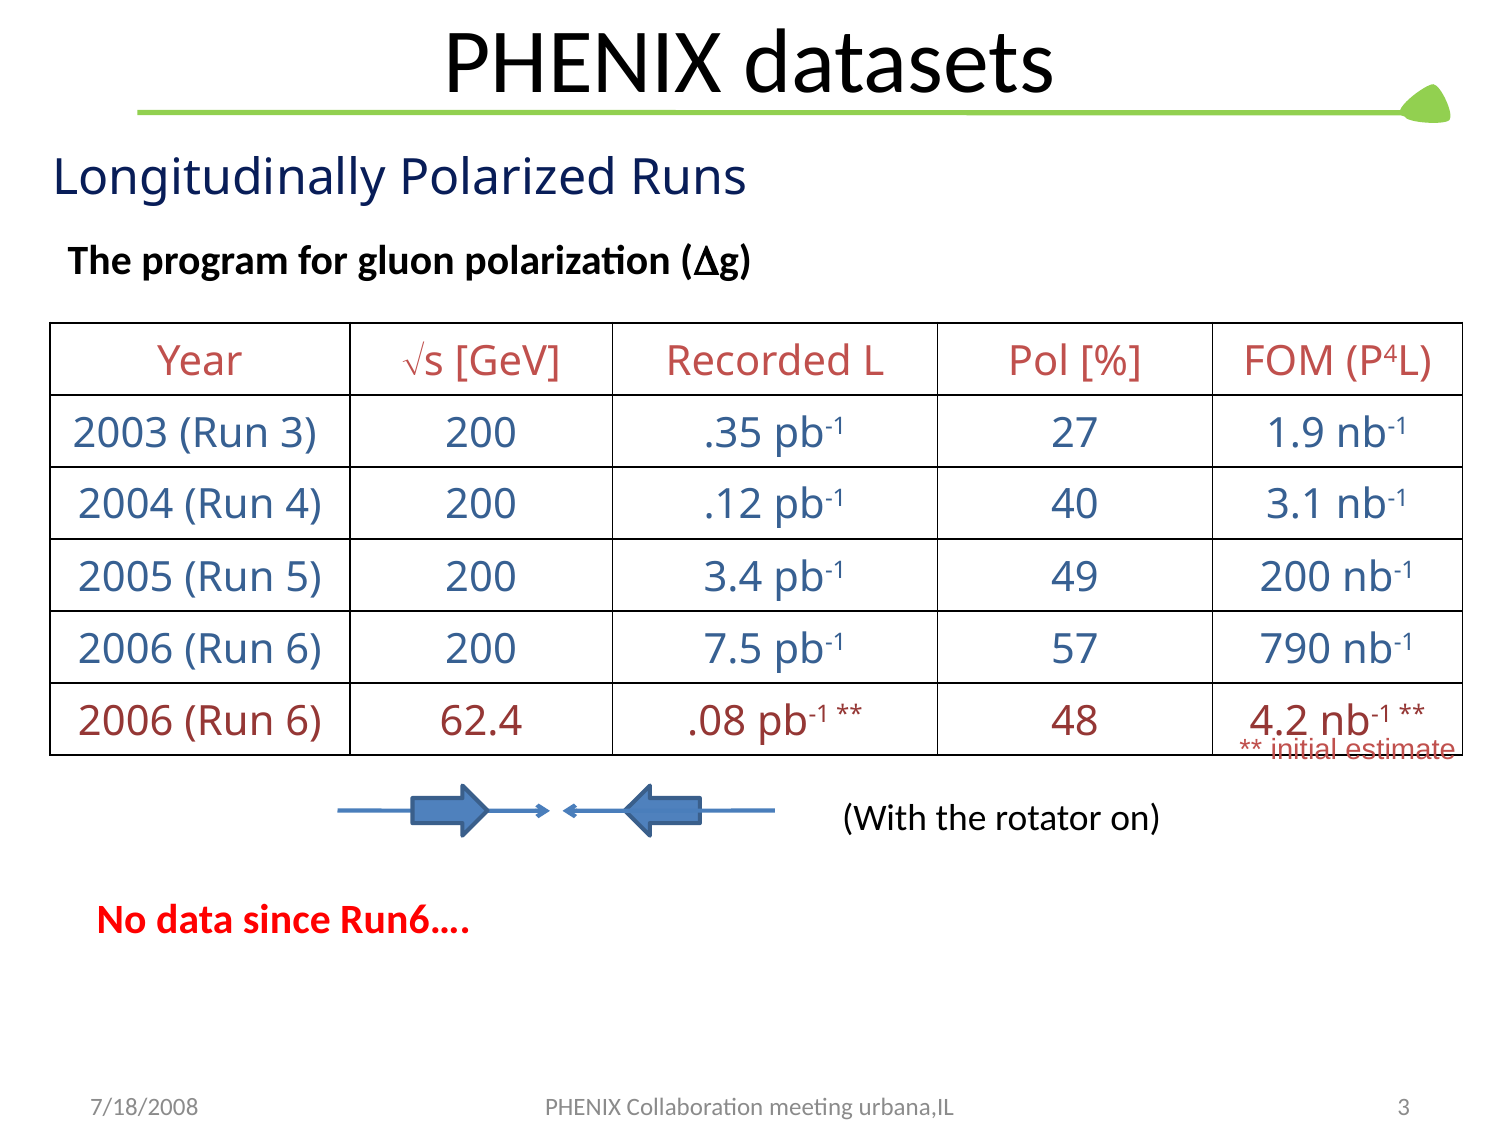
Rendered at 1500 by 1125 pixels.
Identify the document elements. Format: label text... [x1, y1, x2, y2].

table_cell 200 [351, 612, 612, 682]
table_cell 2006 (Run 6) [51, 684, 349, 754]
table_cell 200 [351, 540, 612, 610]
table_cell 3.1 nb-1 [1213, 468, 1462, 538]
table_cell 57 [938, 612, 1212, 682]
table_cell 2005 (Run 5) [51, 540, 349, 610]
text_box [629, 818, 702, 838]
table_header Ös [GeV] [351, 324, 612, 394]
footer PHENIX Collaboration meeting urbana,IL [512, 1074, 988, 1125]
table_cell 790 nb-1 [1213, 612, 1462, 682]
table_cell 2006 (Run 6) [51, 612, 349, 682]
table_cell .12 pb-1 [613, 468, 937, 538]
table_cell 3.4 pb-1 [613, 540, 937, 610]
table_cell 1.9 nb-1 [1213, 396, 1462, 466]
table_header Recorded L [613, 324, 937, 394]
table_header Pol [%] [938, 324, 1212, 394]
table_cell 7.5 pb-1 [613, 612, 937, 682]
table_header Year [51, 324, 349, 394]
table_cell 200 [351, 468, 612, 538]
table_cell 49 [938, 540, 1212, 610]
text_box No data since Run6…. [81, 884, 487, 950]
text_box [624, 783, 702, 808]
table_cell 200 [351, 396, 612, 466]
table_cell 48 [938, 684, 1212, 754]
table_cell .35 pb-1 [613, 396, 937, 466]
table_cell 27 [938, 396, 1212, 466]
table_cell 200 nb-1 [1213, 540, 1462, 610]
table_header FOM (P4L) [1213, 324, 1462, 394]
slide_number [75, 1074, 425, 1125]
table_cell 62.4 [351, 684, 612, 754]
text_box (With the rotator on) [827, 785, 1177, 846]
table_cell .08 pb-1 ** [613, 684, 937, 754]
text_box The program for gluon polarization (g) [52, 224, 777, 290]
table_cell 4.2 nb-1 ** [1213, 684, 1462, 754]
text_box [410, 783, 488, 808]
text_box ** initial estimate [1224, 723, 1500, 773]
table_cell 2003 (Run 3) [51, 396, 349, 466]
table_cell 2004 (Run 4) [51, 468, 349, 538]
slide_number 3 [1074, 1074, 1425, 1125]
text_box [410, 818, 483, 838]
table_cell 40 [938, 468, 1212, 538]
title PHENIX datasets [75, 0, 1425, 150]
text_box Longitudinally Polarized Runs [37, 136, 813, 212]
